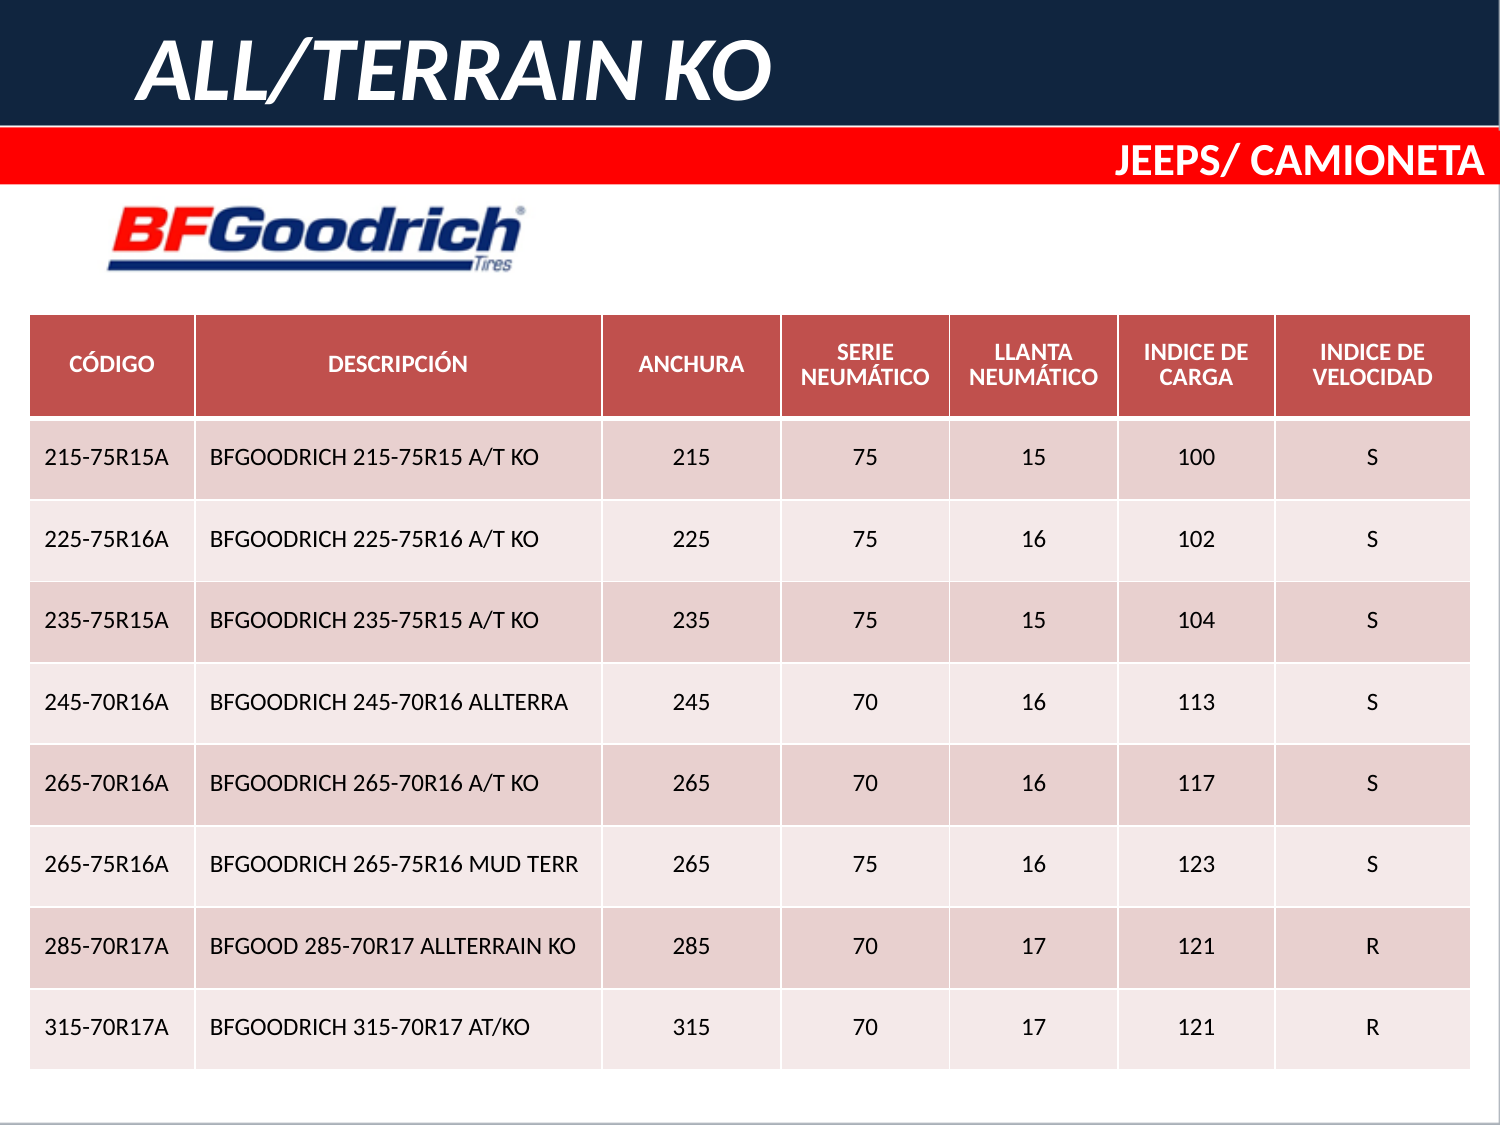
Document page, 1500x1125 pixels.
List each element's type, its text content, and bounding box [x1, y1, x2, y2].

table_cell BFGOODRICH 235-75R15 A/T KO [196, 582, 601, 662]
table_cell 265 [603, 745, 780, 825]
table_cell S [1276, 664, 1470, 743]
table_cell 225-75R16A [30, 501, 194, 581]
table_cell 113 [1119, 664, 1274, 743]
table_cell S [1276, 421, 1470, 499]
table_cell R [1276, 908, 1470, 988]
table_cell 245 [603, 664, 780, 743]
table_cell 15 [950, 421, 1117, 499]
table_cell 265-75R16A [30, 827, 194, 906]
table_cell BFGOODRICH 225-75R16 A/T KO [196, 501, 601, 581]
table_header ANCHURA [603, 315, 780, 416]
table_cell 17 [950, 908, 1117, 988]
table_cell 102 [1119, 501, 1274, 581]
table_cell 235-75R15A [30, 582, 194, 662]
table_cell 75 [782, 582, 949, 662]
table_cell 100 [1119, 421, 1274, 499]
table_header INDICE DE VELOCIDAD [1276, 315, 1470, 416]
table_cell 285-70R17A [30, 908, 194, 988]
table_cell BFGOODRICH 315-70R17 AT/KO [196, 990, 601, 1069]
table_cell 16 [950, 827, 1117, 906]
table_cell 235 [603, 582, 780, 662]
table_cell 121 [1119, 908, 1274, 988]
table_header DESCRIPCIÓN [196, 315, 601, 416]
text_box ALL/TERRAIN KO [110, 8, 800, 120]
table_header INDICE DE CARGA [1119, 315, 1274, 416]
table_cell 75 [782, 501, 949, 581]
table_cell 215 [603, 421, 780, 499]
table_cell 70 [782, 664, 949, 743]
text_box JEEPS/ CAMIONETA [0, 129, 1500, 186]
table_cell 315-70R17A [30, 990, 194, 1069]
table_cell 315 [603, 990, 780, 1069]
table_cell BFGOODRICH 265-75R16 MUD TERR [196, 827, 601, 906]
table_cell BFGOODRICH 265-70R16 A/T KO [196, 745, 601, 825]
table_header CÓDIGO [30, 315, 194, 416]
table_cell 70 [782, 745, 949, 825]
table_header LLANTA NEUMÁTICO [950, 315, 1117, 416]
table_cell 285 [603, 908, 780, 988]
table_cell 16 [950, 745, 1117, 825]
table_cell 121 [1119, 990, 1274, 1069]
table_cell 265-70R16A [30, 745, 194, 825]
table_cell 123 [1119, 827, 1274, 906]
table_cell 75 [782, 421, 949, 499]
table_cell 75 [782, 827, 949, 906]
picture [0, 186, 1500, 1125]
table_cell 265 [603, 827, 780, 906]
table_header SERIE NEUMÁTICO [782, 315, 949, 416]
table_cell 16 [950, 664, 1117, 743]
table_cell 70 [782, 908, 949, 988]
table_cell 117 [1119, 745, 1274, 825]
table_cell 225 [603, 501, 780, 581]
table_cell BFGOOD 285-70R17 ALLTERRAIN KO [196, 908, 601, 988]
table_cell 15 [950, 582, 1117, 662]
table_cell 17 [950, 990, 1117, 1069]
table_cell 245-70R16A [30, 664, 194, 743]
table_cell BFGOODRICH 245-70R16 ALLTERRA [196, 664, 601, 743]
table_cell 104 [1119, 582, 1274, 662]
table_cell 70 [782, 990, 949, 1069]
table_cell S [1276, 745, 1470, 825]
table_cell S [1276, 582, 1470, 662]
table_cell S [1276, 501, 1470, 581]
picture [0, 0, 1500, 129]
table_cell S [1276, 827, 1470, 906]
table_cell BFGOODRICH 215-75R15 A/T KO [196, 421, 601, 499]
table_cell 215-75R15A [30, 421, 194, 499]
table_cell 16 [950, 501, 1117, 581]
table_cell R [1276, 990, 1470, 1069]
